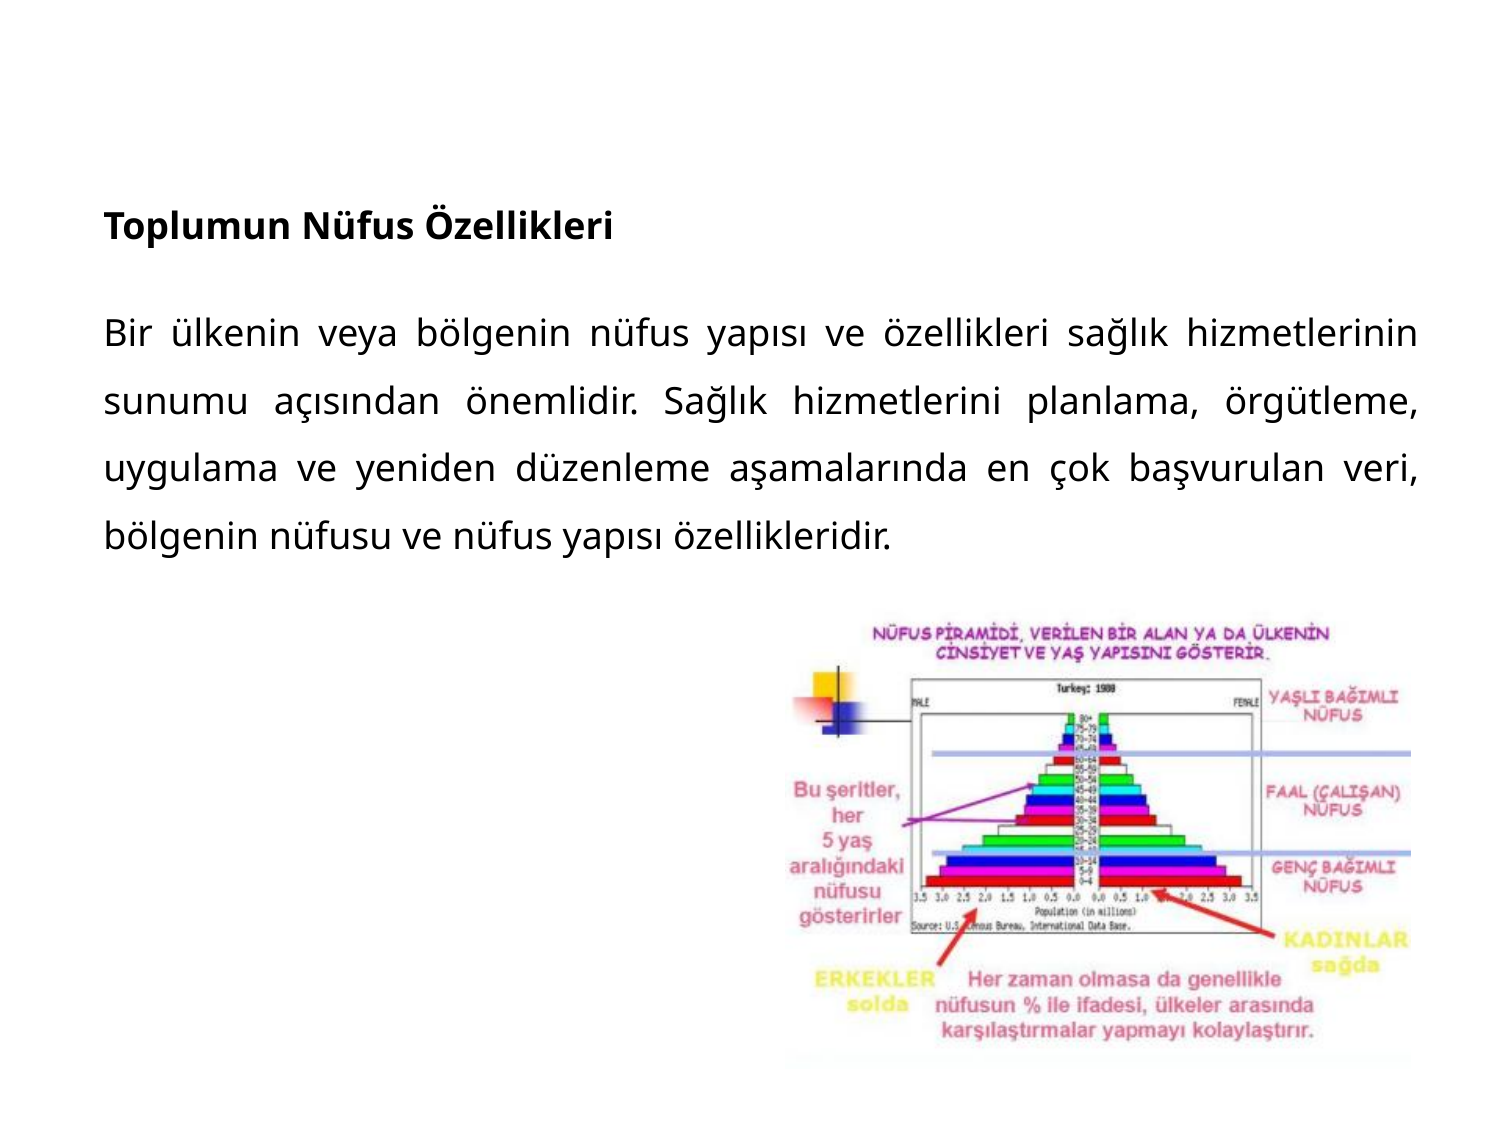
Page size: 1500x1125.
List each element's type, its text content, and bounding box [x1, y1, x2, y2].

text_box Toplumun Nüfus Özellikleri Bir ülkenin veya bölgenin nüfus yapısı ve özellikleri sağlık hizmetlerinin sunumu açısından önemlidir. Sağlık hizmetlerini planlama, örgütleme, uygulama ve yeniden düzenleme aşamalarında en çok başvurulan veri, bölgenin nüfusu ve nüfus yapısı özellikleridir. [88, 172, 1436, 565]
picture [785, 597, 1411, 1069]
